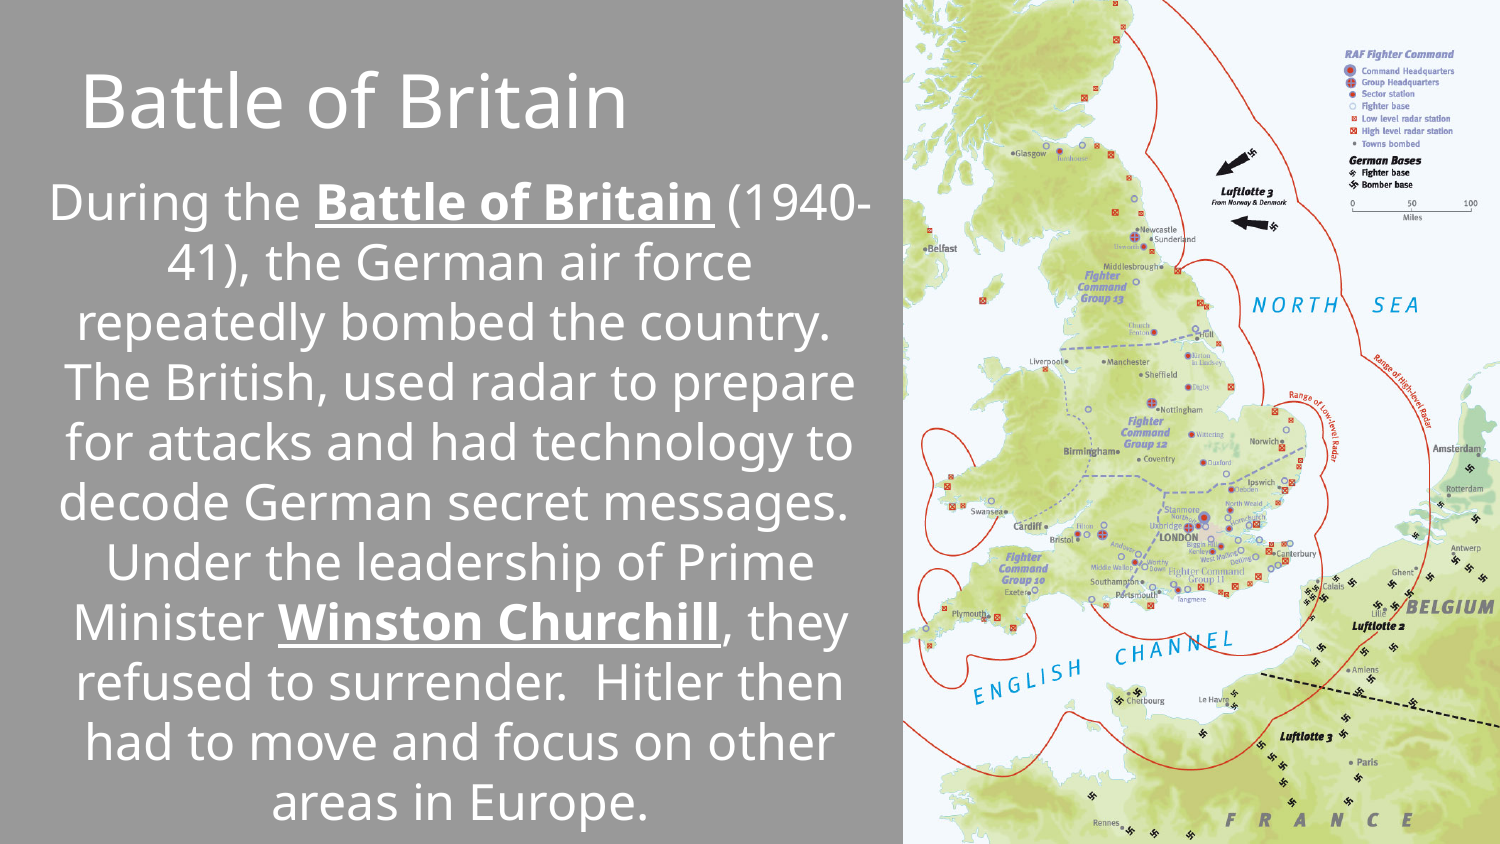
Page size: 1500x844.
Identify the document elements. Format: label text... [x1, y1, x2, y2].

text_box Battle of Britain [64, 38, 898, 156]
picture [903, 0, 1500, 844]
text_box During the Battle of Britain (1940-41), the German air force repeatedly bombed the country. The British, used radar to prepare for attacks and had technology to decode German secret messages. Under the leadership of Prime Minister Winston Churchill, they refused to surrender. Hitler then had to move and focus on other areas in Europe. [28, 155, 894, 324]
